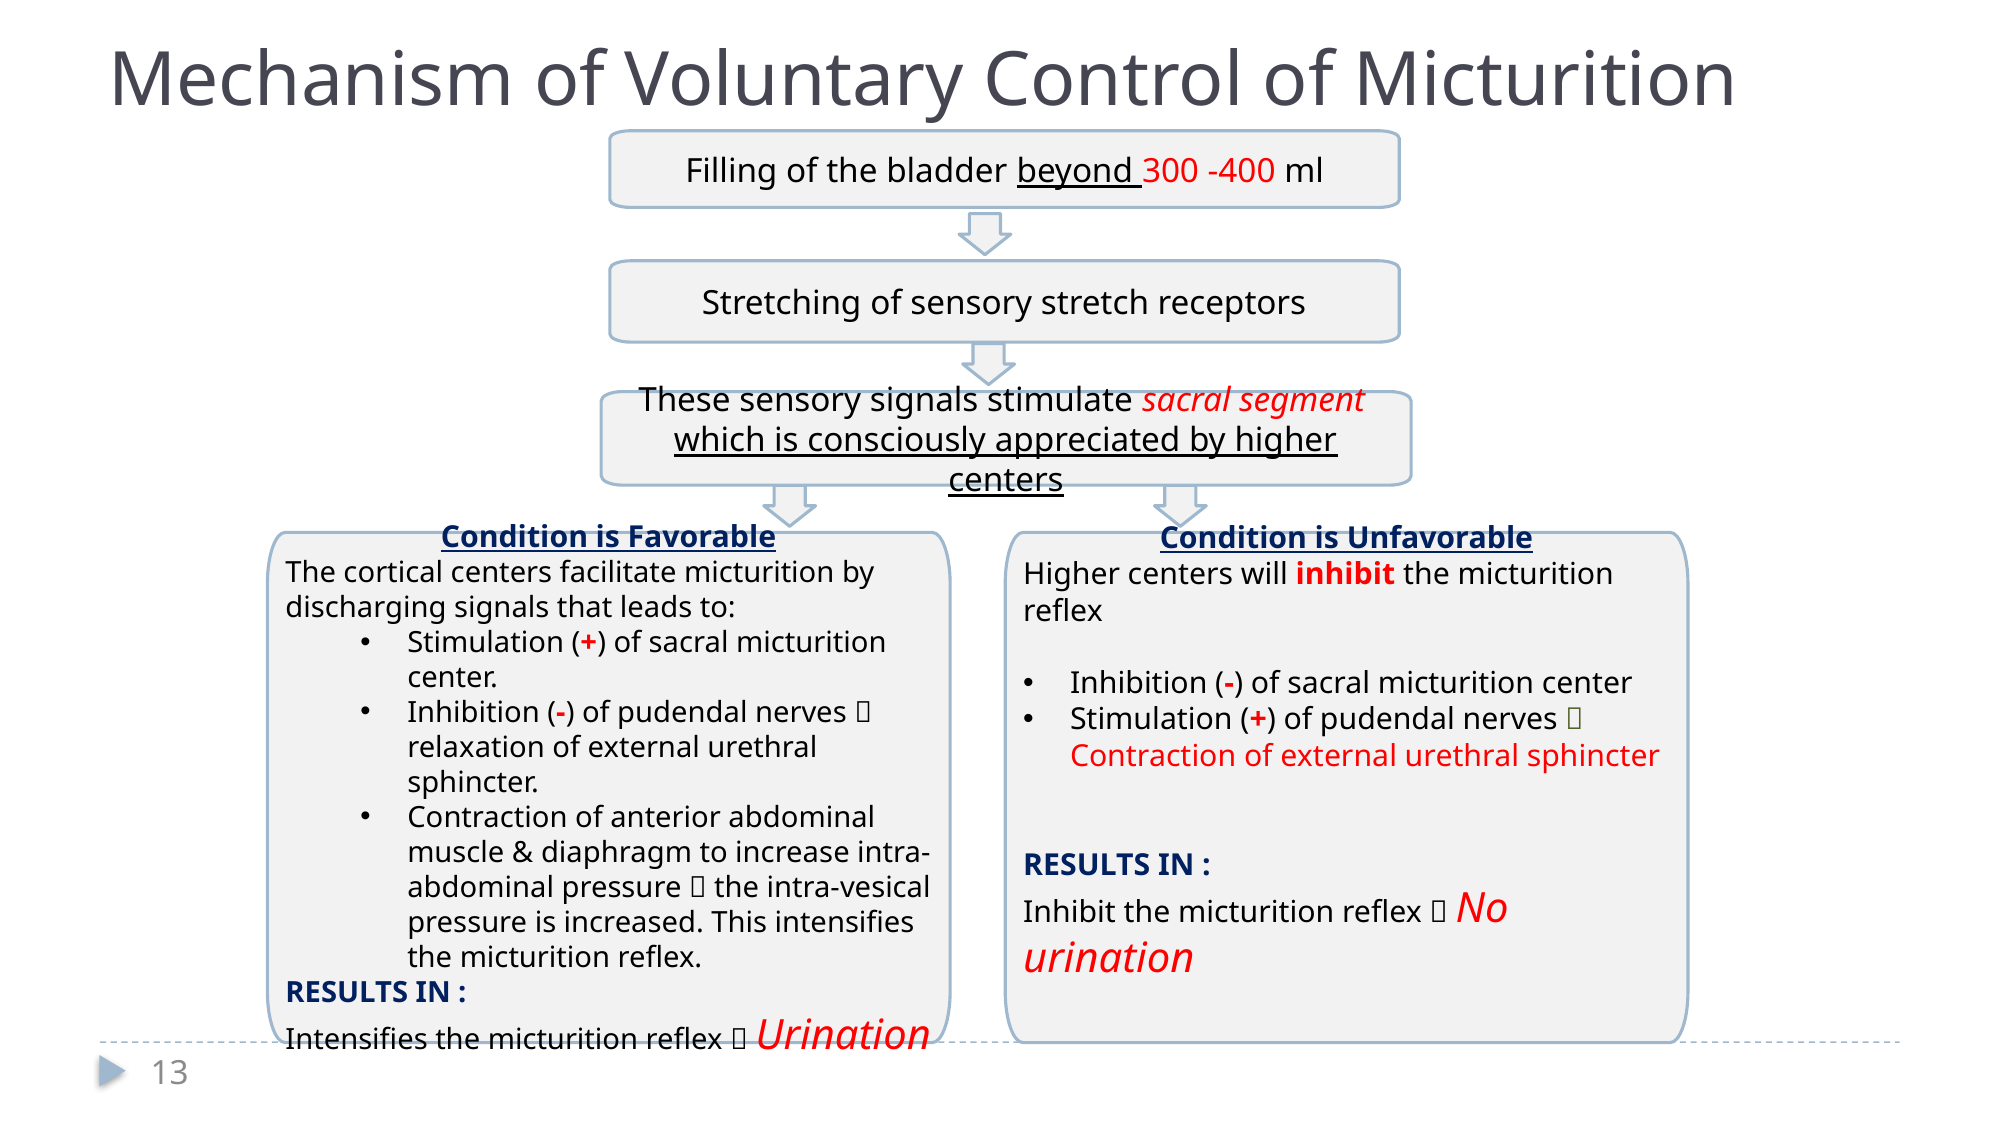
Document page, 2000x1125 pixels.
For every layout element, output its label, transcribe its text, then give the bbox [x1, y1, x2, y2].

text_box Mechanism of Voluntary Control of Micturition [93, 23, 1949, 128]
slide_number 13 [133, 1042, 568, 1103]
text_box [267, 130, 1689, 1043]
